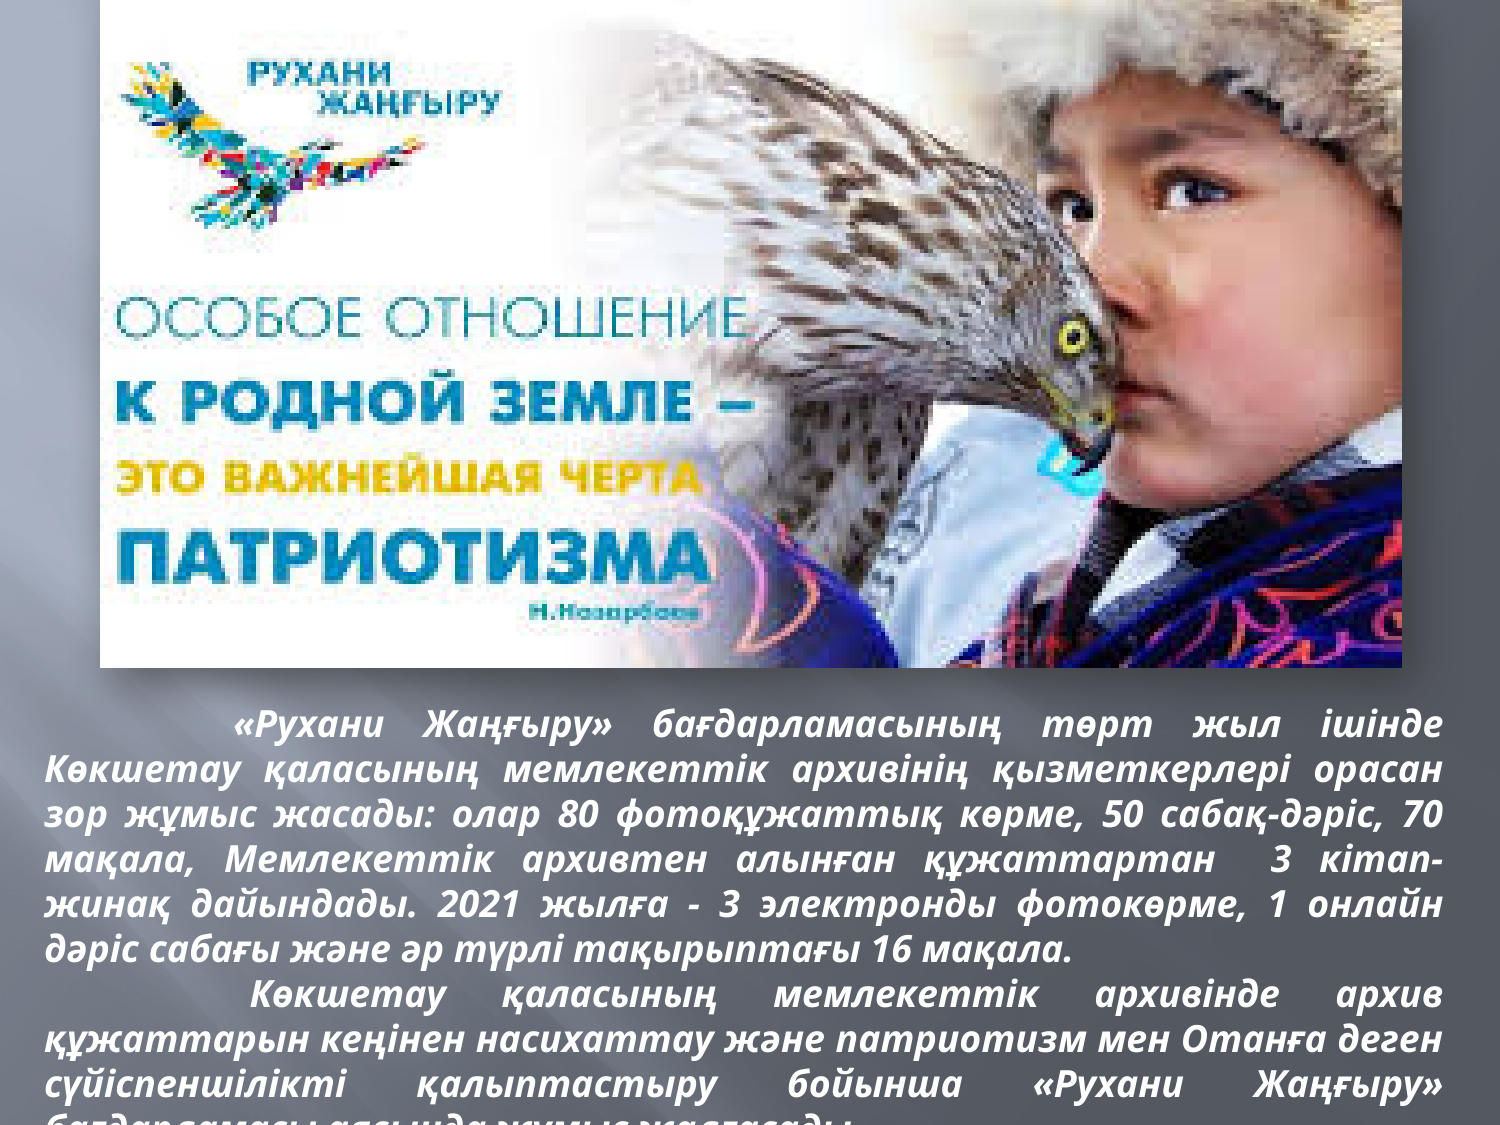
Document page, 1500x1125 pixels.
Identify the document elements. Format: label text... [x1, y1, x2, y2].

picture [100, 0, 1402, 669]
text_box «Рухани Жаңғыру» бағдарламасының төрт жыл ішінде Көкшетау қаласының мемлекеттік архивінің қызметкерлері орасан зор жұмыс жасады: олар 80 фотоқұжаттық көрме, 50 сабақ-дәріс, 70 мақала, Мемлекеттік архивтен алынған құжаттартан 3 кітап-жинақ дайындады. 2021 жылға - 3 электронды фотокөрме, 1 онлайн дәріс сабағы және әр түрлі тақырыптағы 16 мақала. Көкшетау қаласының мемлекеттік архивінде архив құжаттарын кеңінен насихаттау және патриотизм мен Отанға деген сүйіспеншілікті қалыптастыру бойынша «Рухани Жаңғыру» бағдарламасы аясында жұмыс жалғасады. [29, 692, 1460, 1125]
